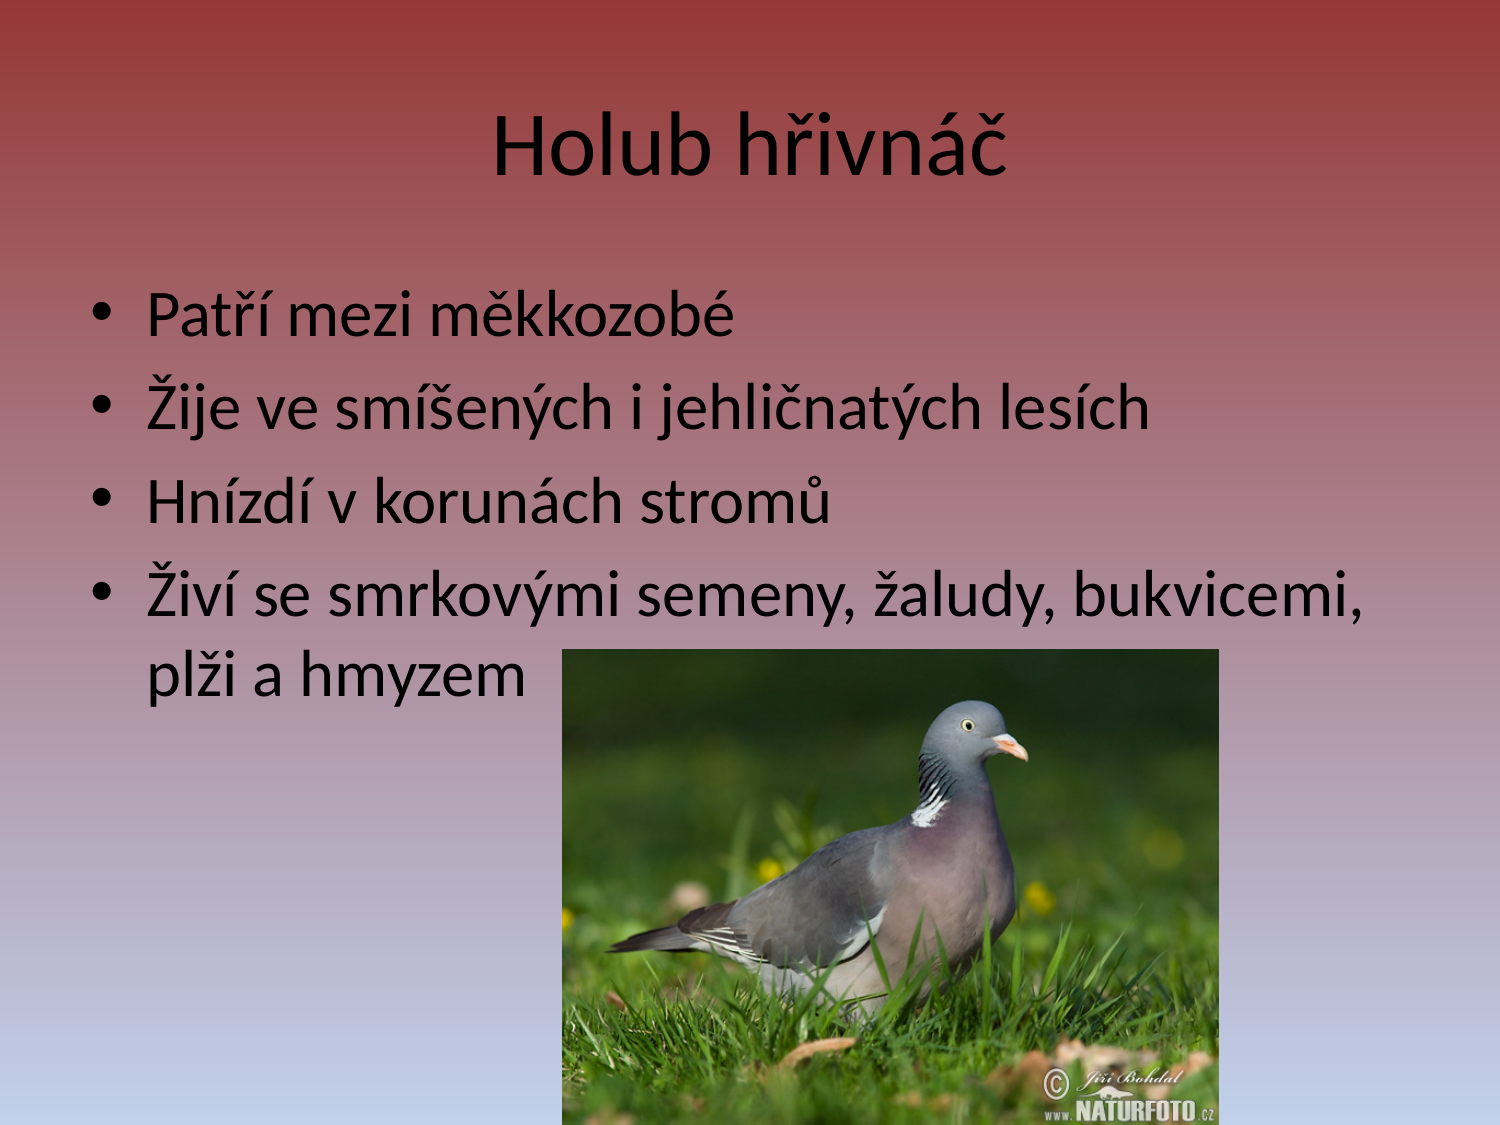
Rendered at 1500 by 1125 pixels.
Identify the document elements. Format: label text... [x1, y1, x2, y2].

title Holub hřivnáč [75, 45, 1425, 233]
picture [562, 648, 1219, 1125]
list Patří mezi měkkozobé Žije ve smíšených i jehličnatých lesích Hnízdí v korunách stromů Živí se smrkovými semeny, žaludy, bukvicemi, plži a hmyzem [75, 262, 1425, 1005]
